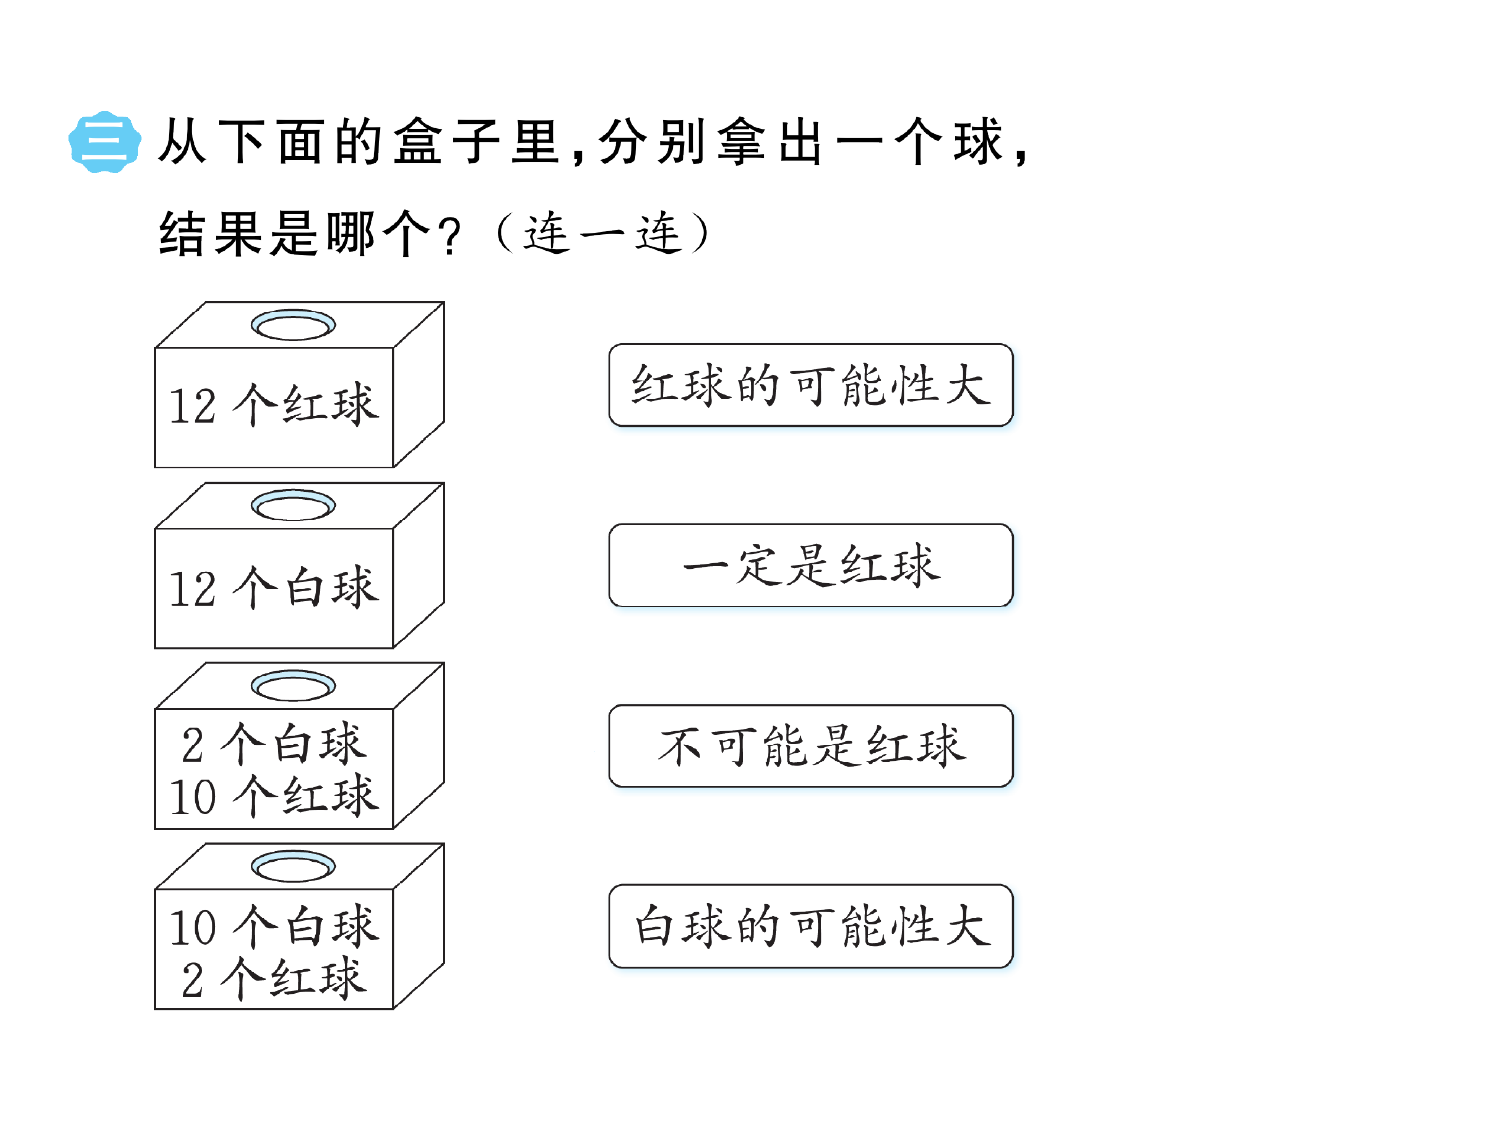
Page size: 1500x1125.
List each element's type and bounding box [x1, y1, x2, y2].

picture [64, 78, 1074, 1023]
